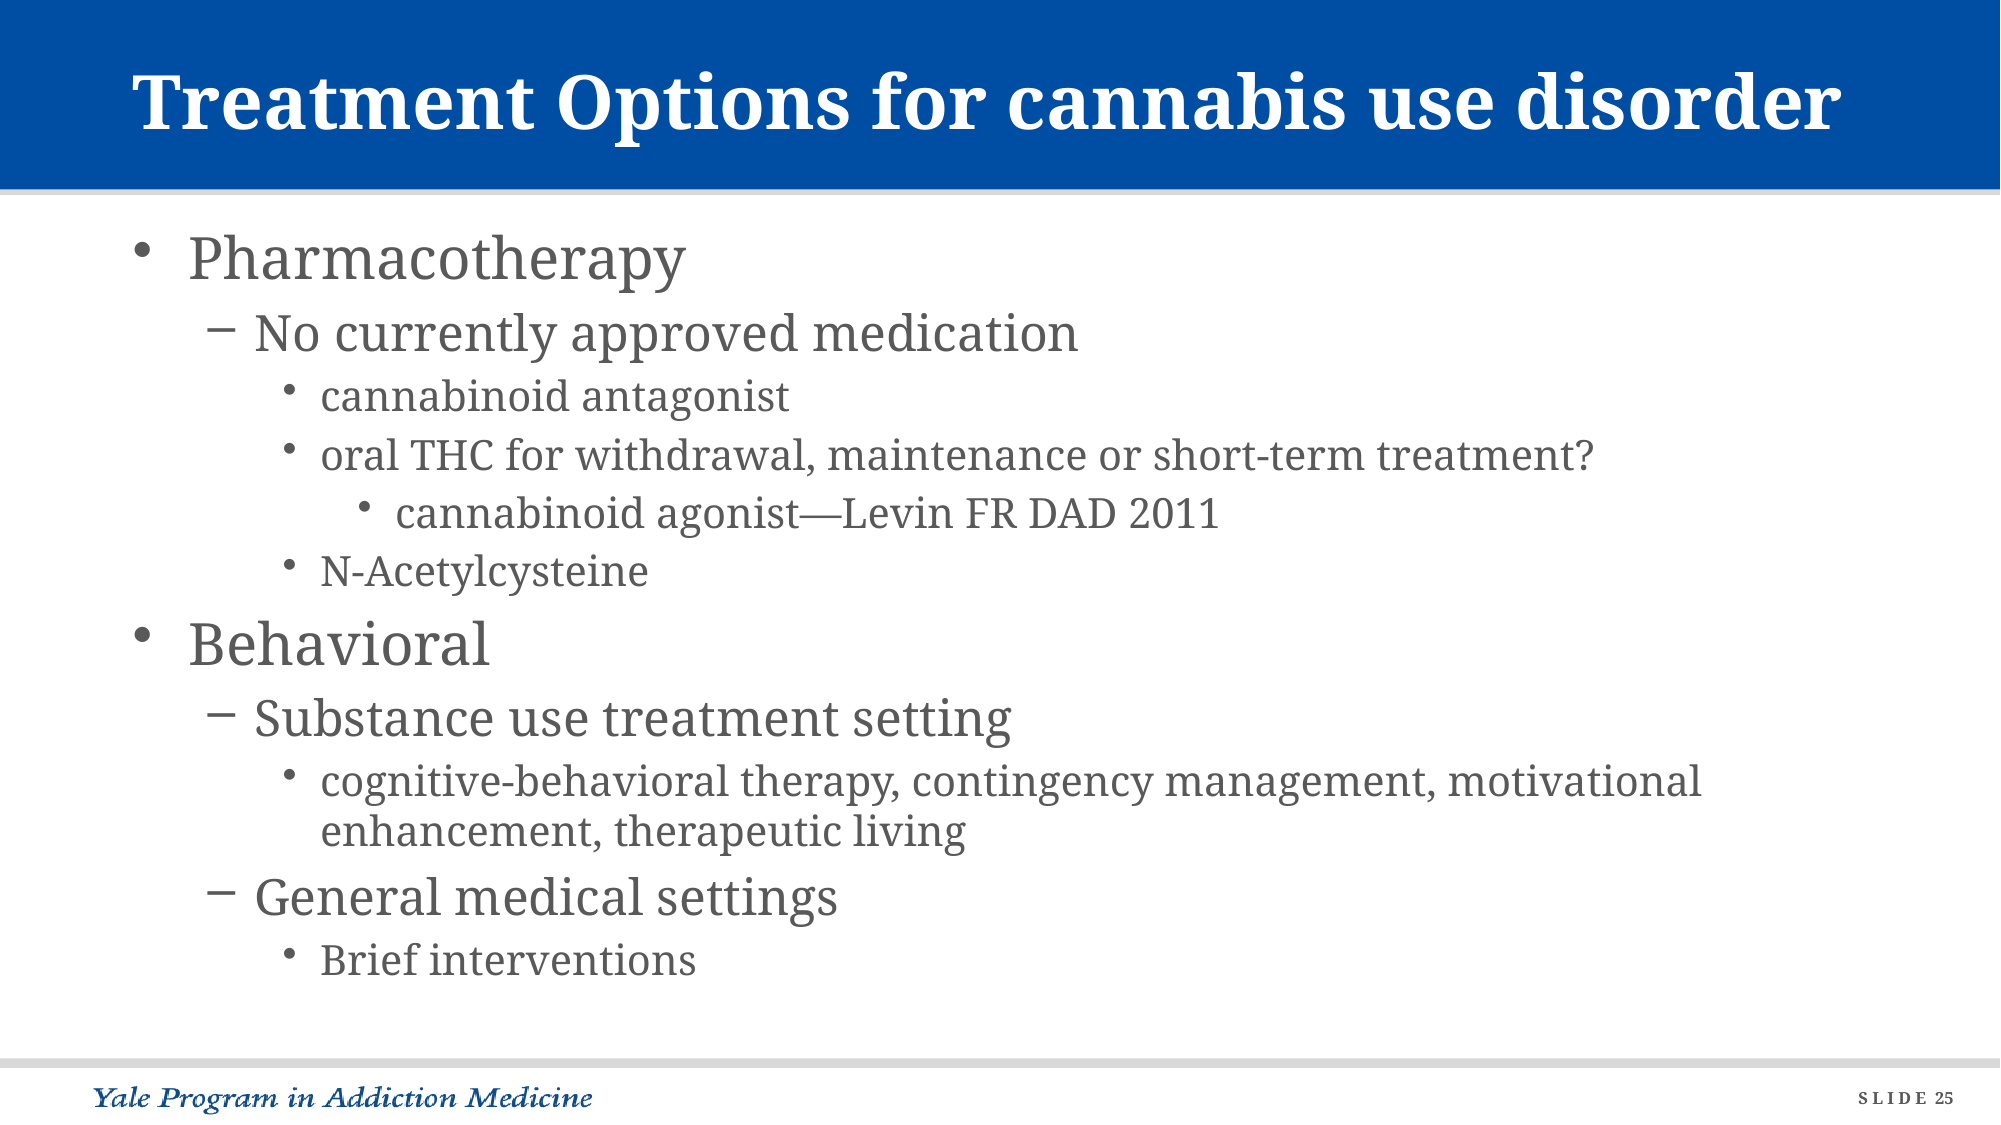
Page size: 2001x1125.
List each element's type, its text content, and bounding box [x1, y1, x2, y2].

text_box Pharmacotherapy No currently approved medication cannabinoid antagonist oral THC for withdrawal, maintenance or short-term treatment? cannabinoid agonist—Levin FR DAD 2011 N-Acetylcysteine Behavioral Substance use treatment setting cognitive-behavioral therapy, contingency management, motivational enhancement, therapeutic living General medical settings Brief interventions [117, 214, 1849, 1020]
picture [83, 1081, 604, 1119]
title Treatment Options for cannabis use disorder [117, 24, 1898, 176]
